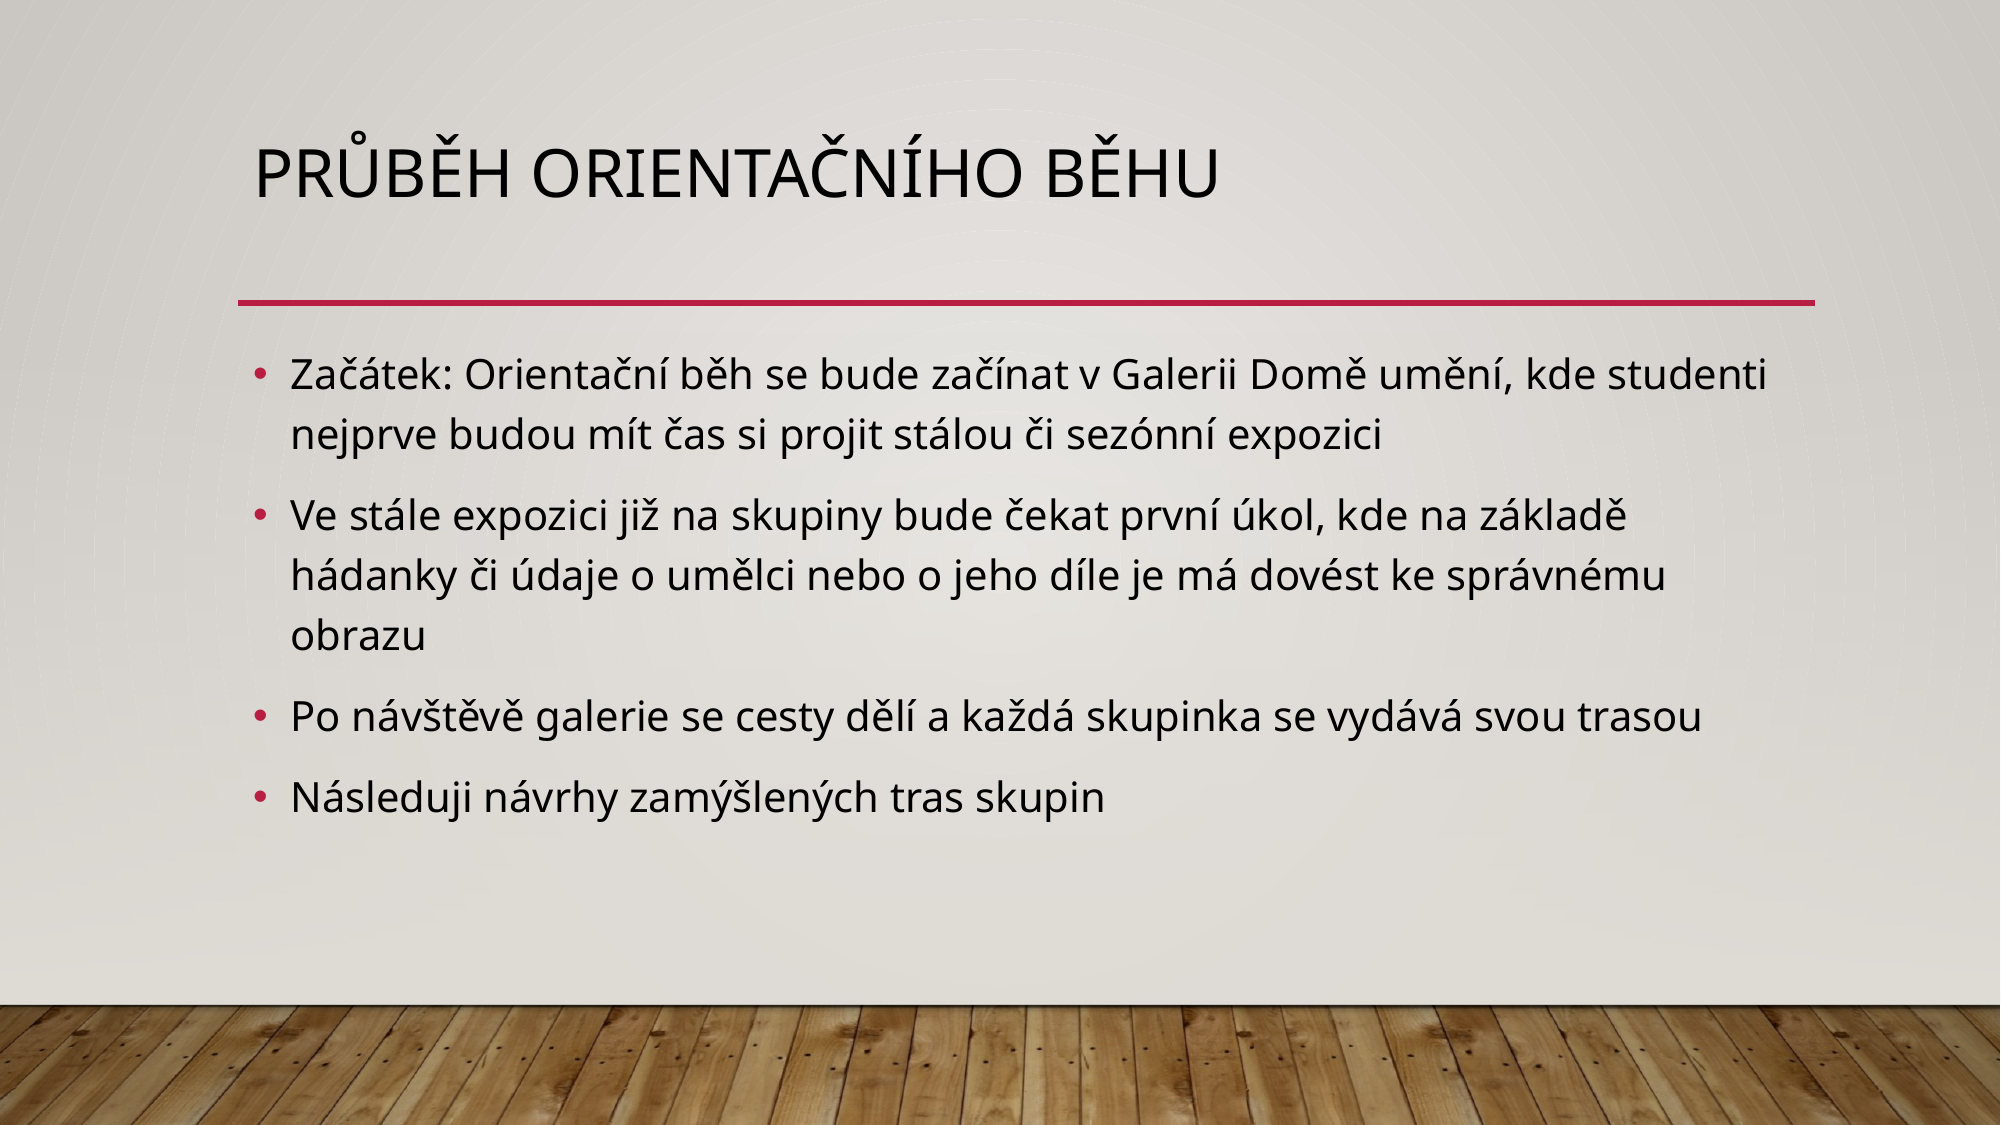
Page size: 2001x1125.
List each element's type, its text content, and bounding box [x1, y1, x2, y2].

list Začátek: Orientační běh se bude začínat v Galerii Domě umění, kde studenti nejprve budou mít čas si projit stálou či sezónní expozici Ve stále expozici již na skupiny bude čekat první úkol, kde na základě hádanky či údaje o umělci nebo o jeho díle je má dovést ke správnému obrazu Po návštěvě galerie se cesty dělí a každá skupinka se vydává svou trasou Následuji návrhy zamýšlených tras skupin [238, 330, 1814, 897]
picture [0, 1005, 2000, 1125]
title Průběh orientačního běhu [238, 131, 1814, 305]
